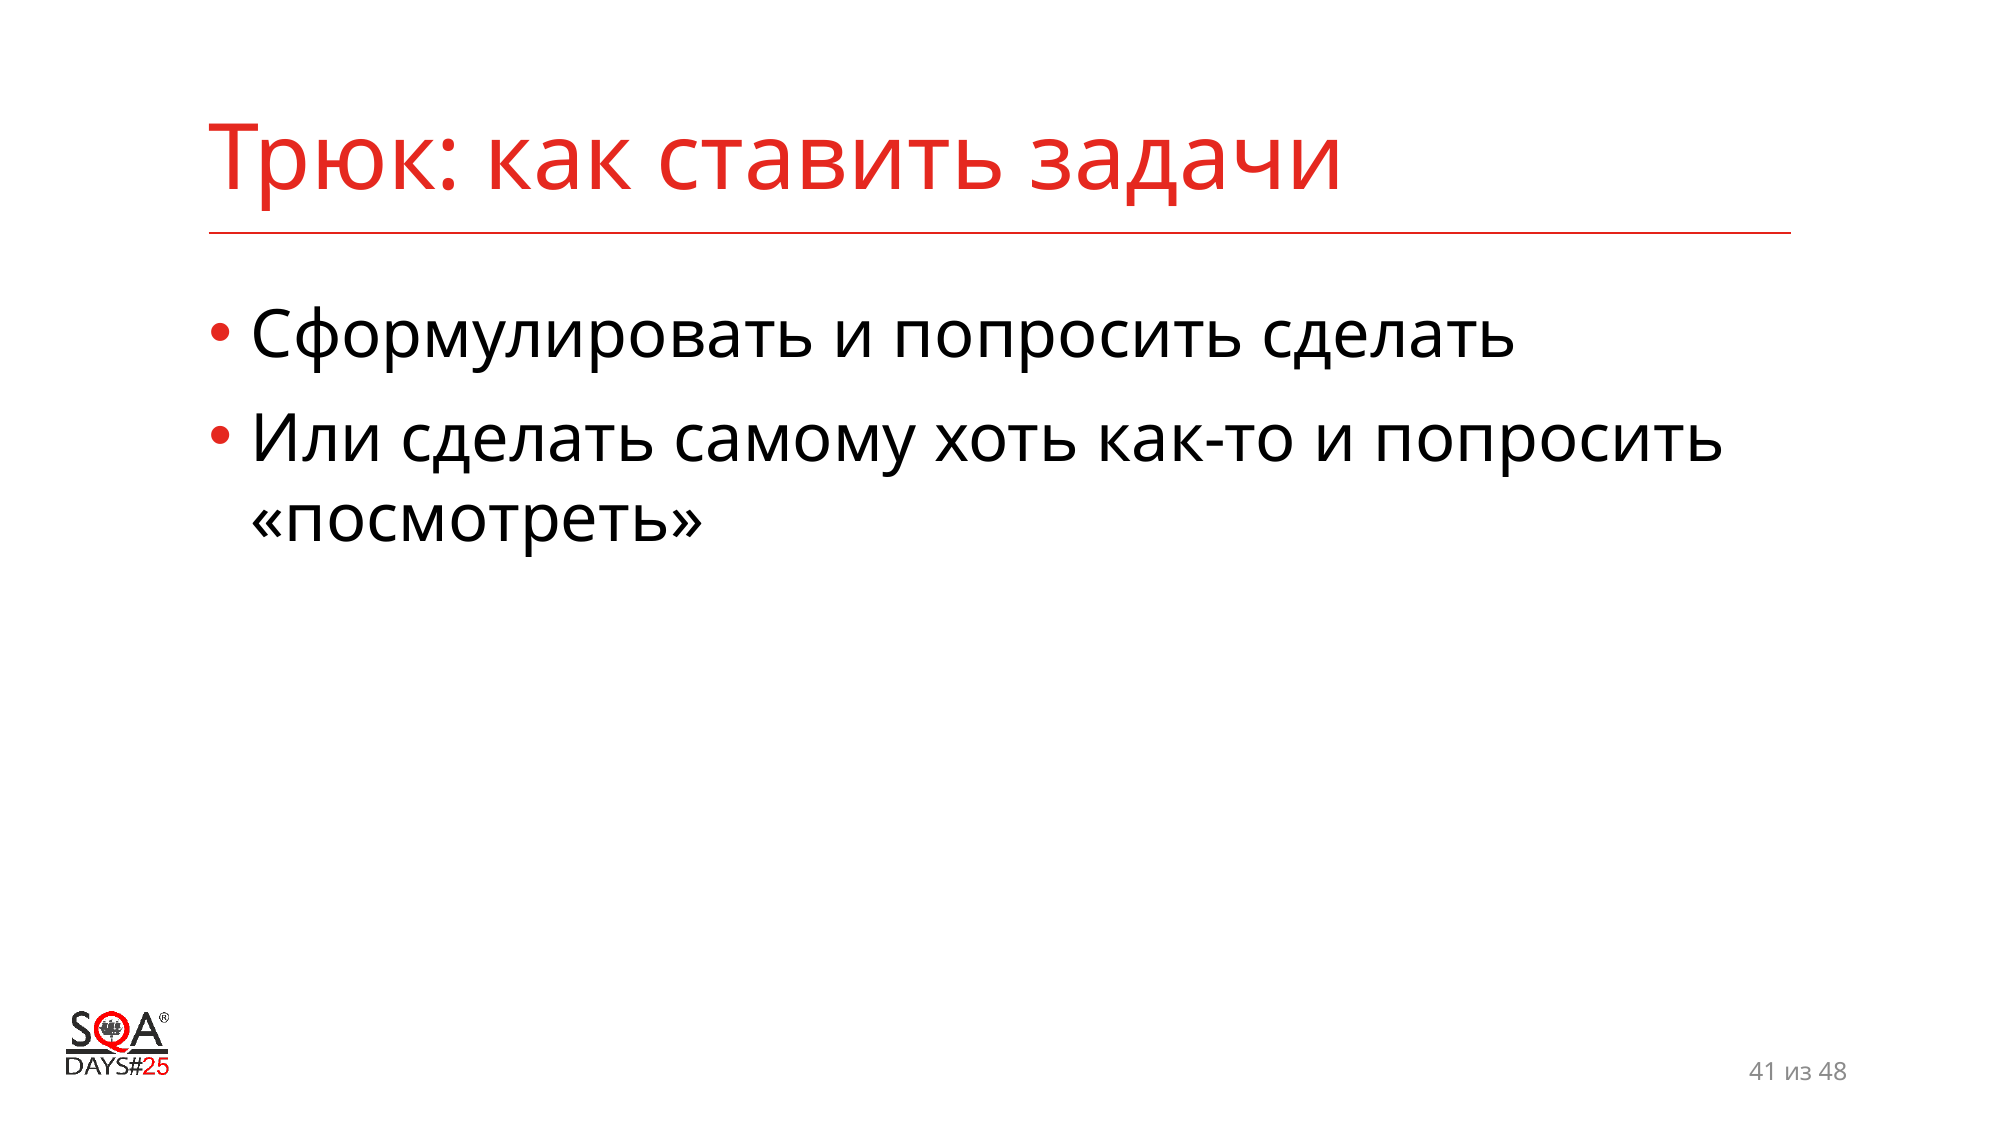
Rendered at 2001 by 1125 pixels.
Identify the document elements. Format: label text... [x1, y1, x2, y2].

title Трюк: как ставить задачи [208, 54, 1792, 232]
slide_number 41 из 48 [1412, 1042, 1863, 1103]
list Сформулировать и попросить сделать Или сделать самому хоть как-то и попросить «посмотреть» [208, 290, 1792, 976]
picture [66, 1011, 169, 1075]
